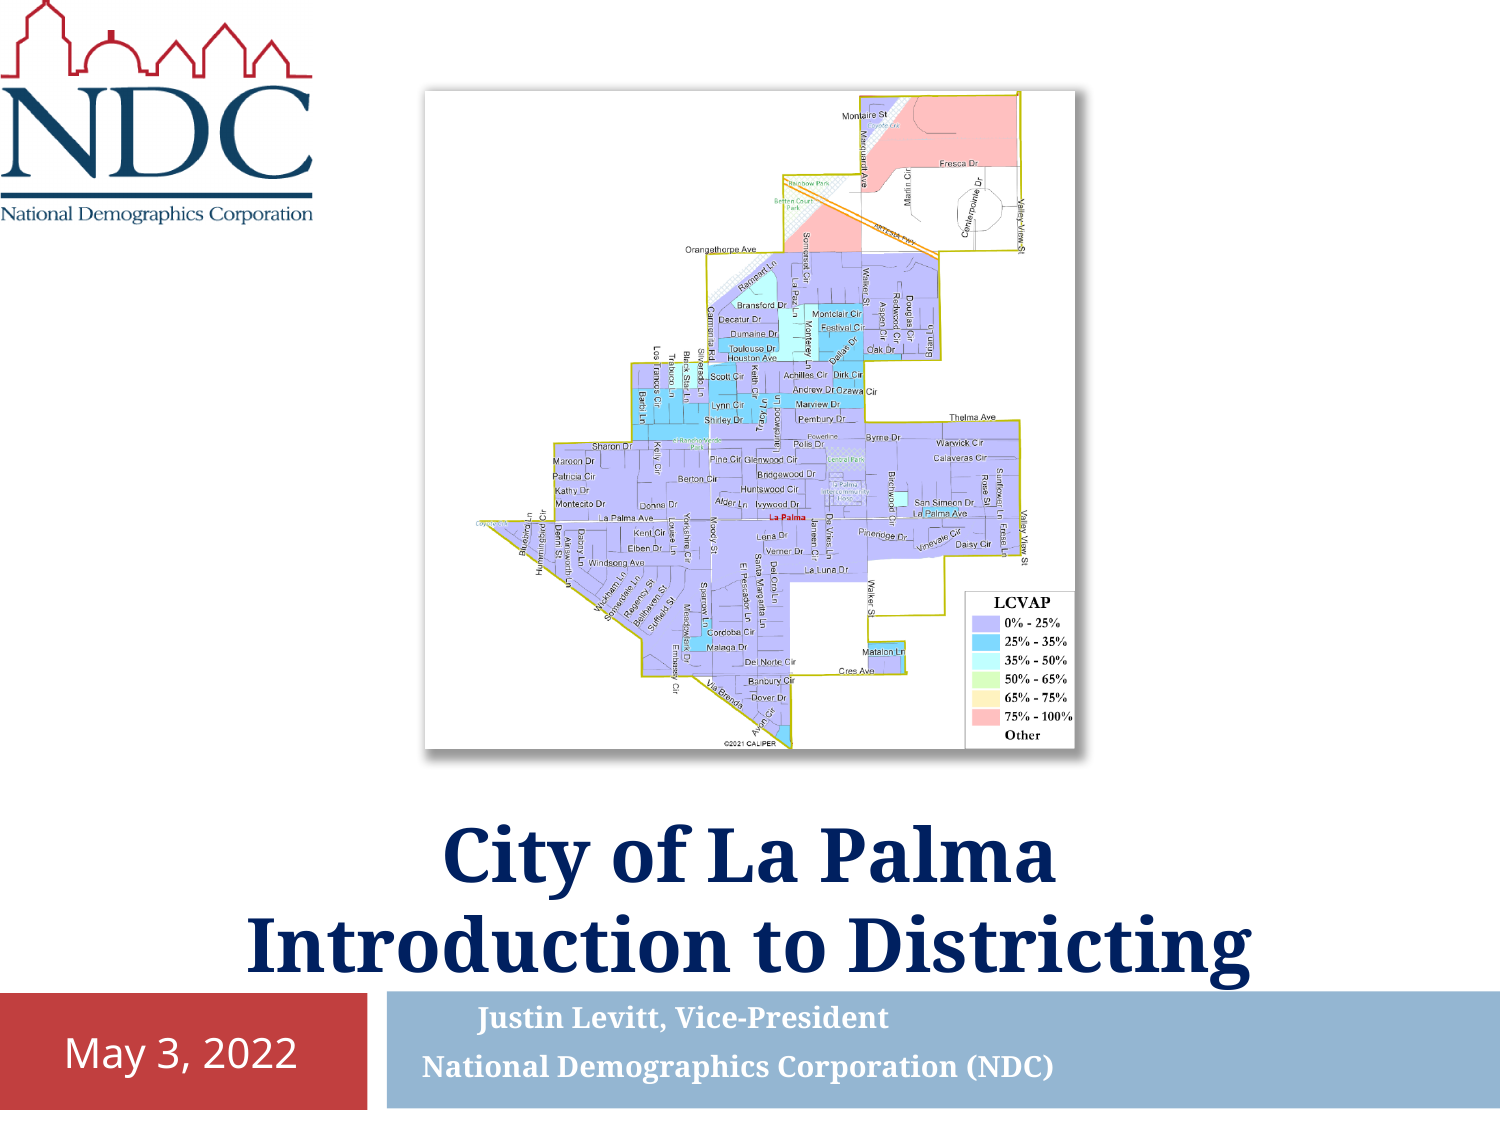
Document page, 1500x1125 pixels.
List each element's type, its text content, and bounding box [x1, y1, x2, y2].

picture [425, 91, 1075, 749]
title City of La Palma Introduction to Districting [0, 808, 1500, 996]
picture [0, 0, 313, 225]
subtitle Justin Levitt, Vice-President National Demographics Corporation (NDC) [387, 992, 1488, 1105]
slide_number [12, 995, 350, 1108]
